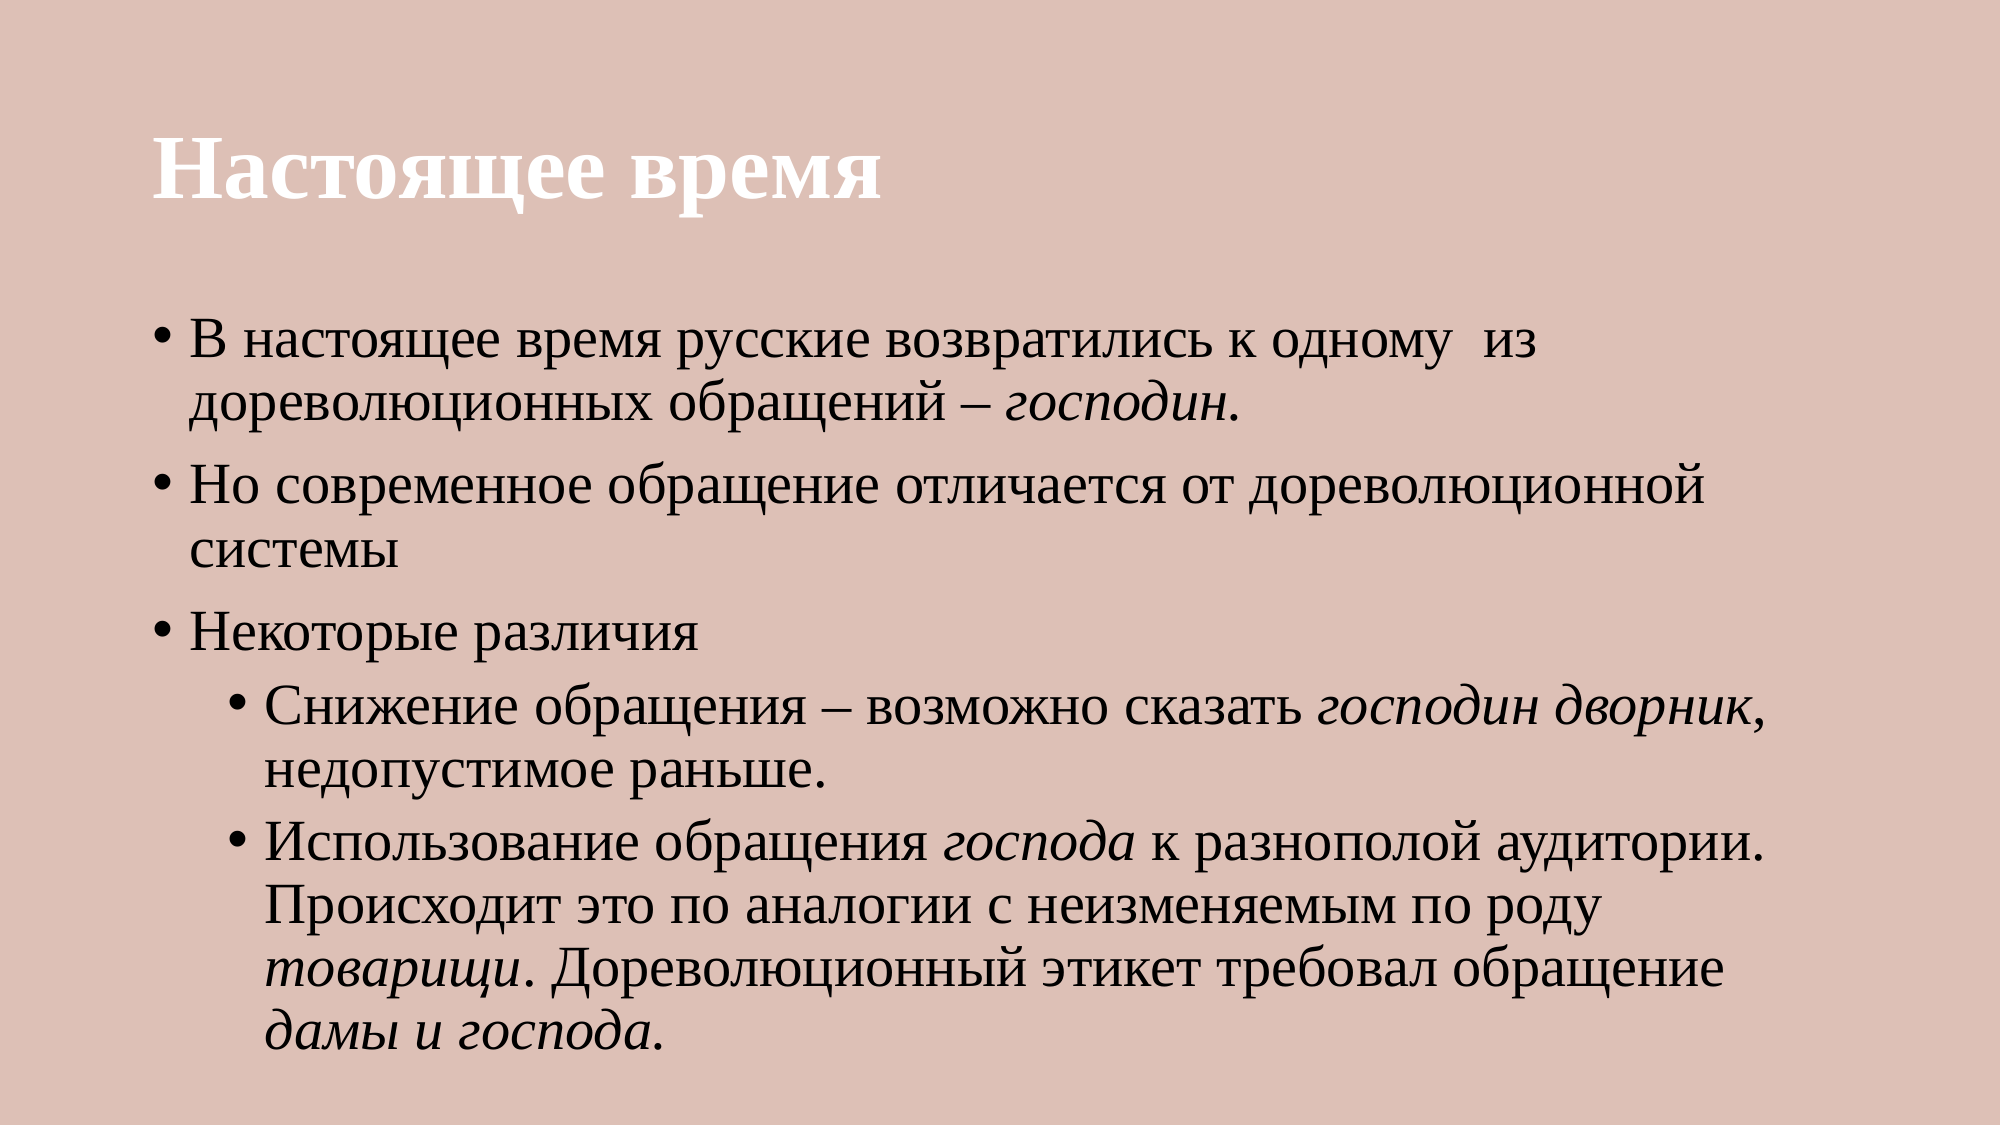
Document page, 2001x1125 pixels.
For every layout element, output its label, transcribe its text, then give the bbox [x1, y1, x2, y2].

list В настоящее время русские возвратились к одному из дореволюционных обращений – господин. Но современное обращение отличается от дореволюционной системы Некоторые различия Снижение обращения – возможно сказать господин дворник, недопустимое раньше. Использование обращения господа к разнополой аудитории. Происходит это по аналогии с неизменяемым по роду товарищи. Дореволюционный этикет требовал обращение дамы и господа. [137, 299, 1863, 1014]
title Настоящее время [137, 59, 1863, 278]
